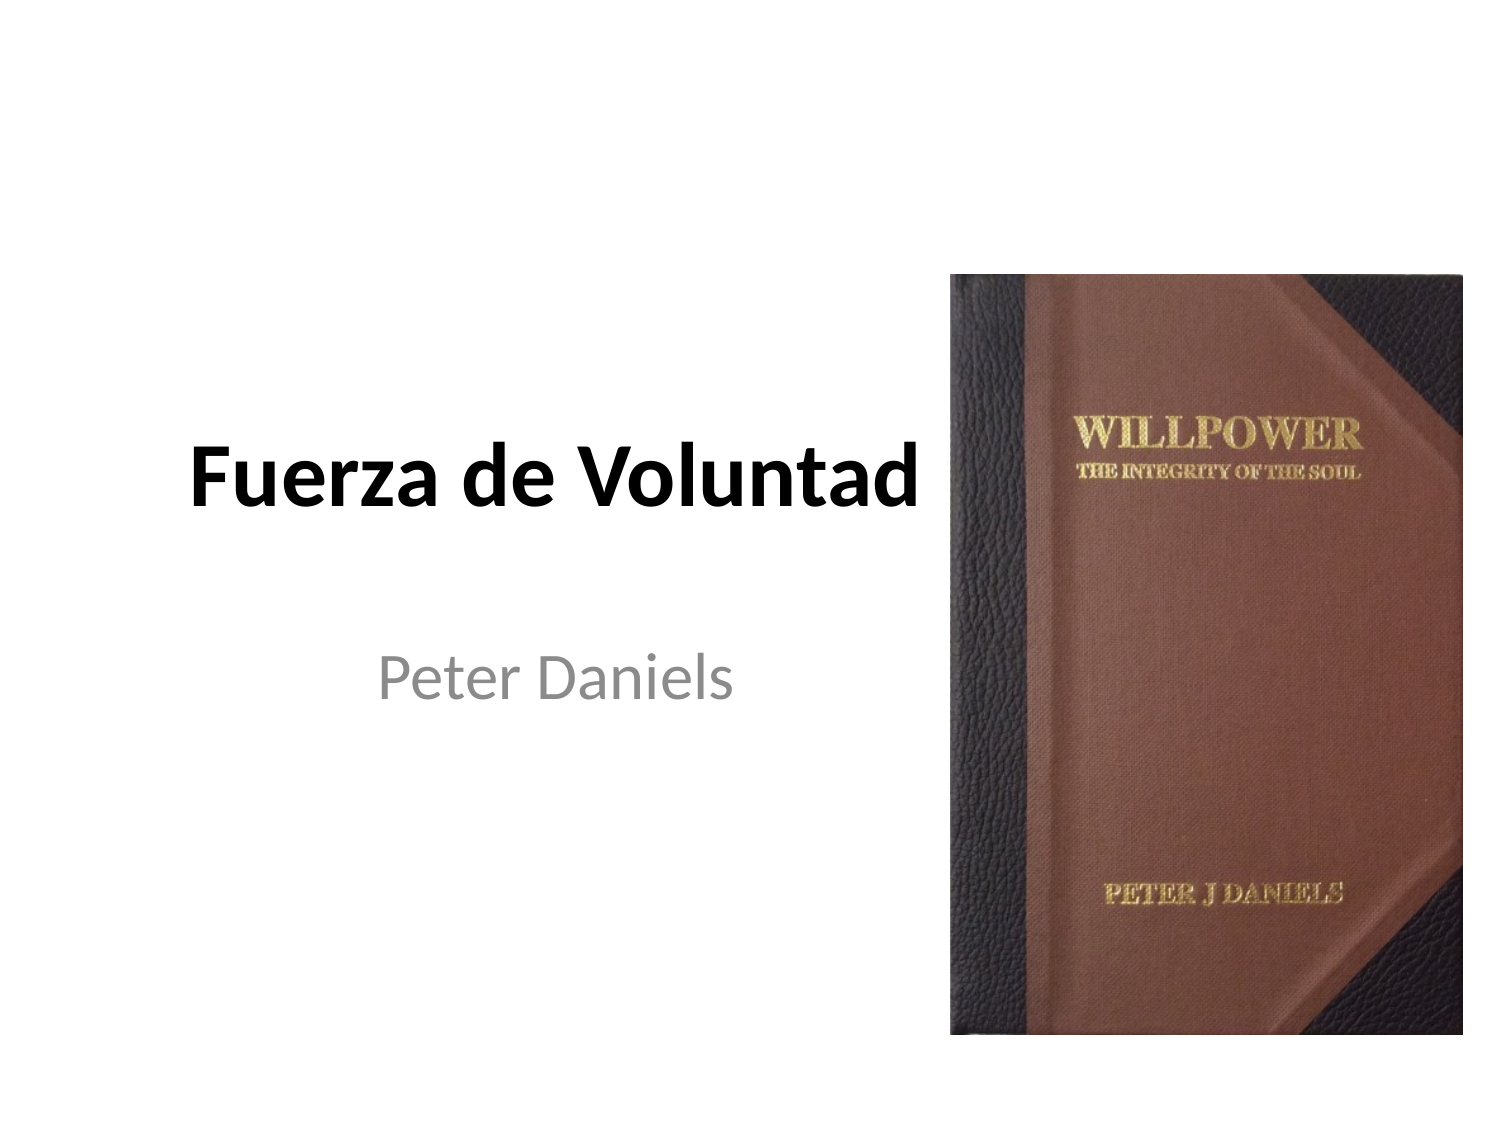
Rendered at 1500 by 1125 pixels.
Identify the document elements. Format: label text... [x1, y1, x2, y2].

title Fuerza de Voluntad [0, 349, 944, 591]
picture [949, 274, 1463, 1035]
subtitle Peter Daniels [0, 624, 944, 913]
